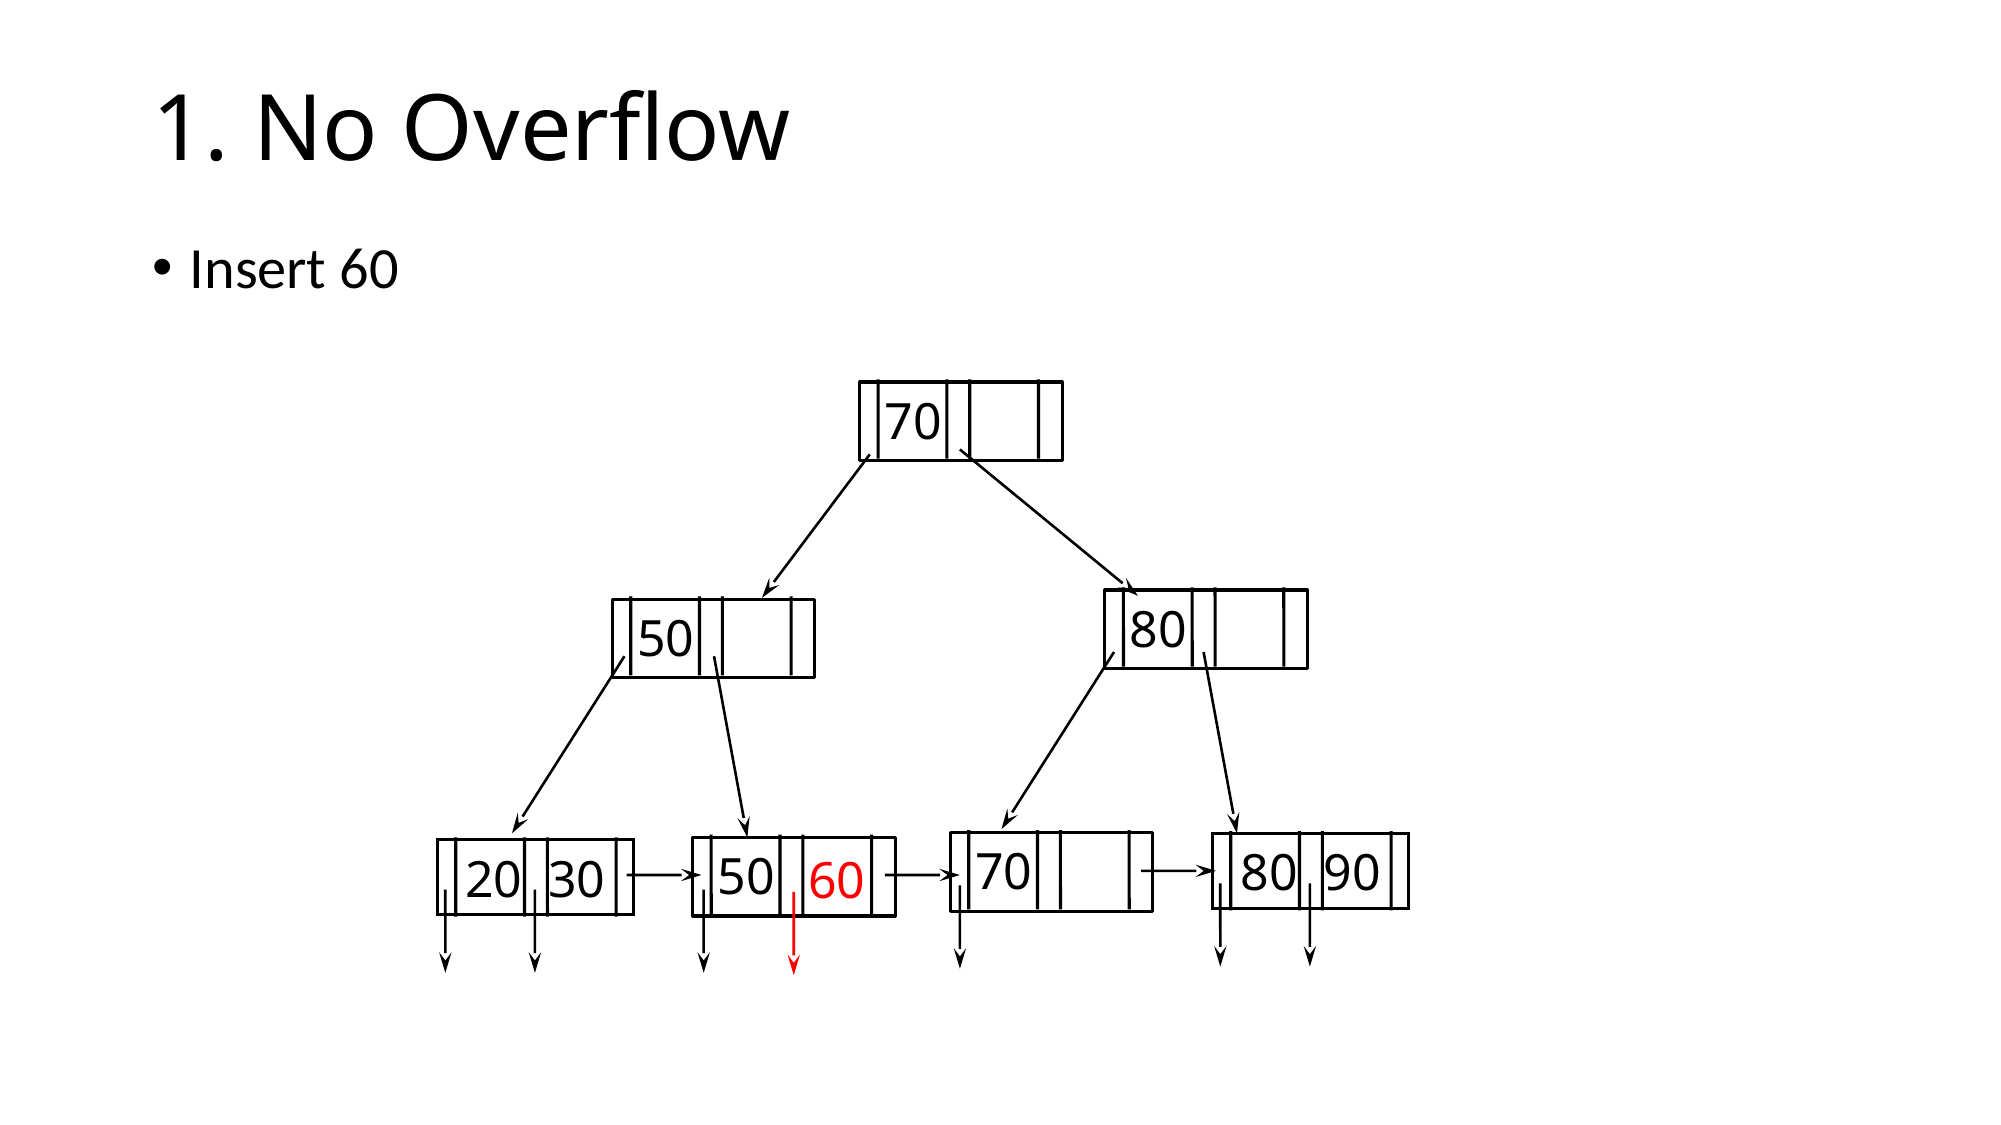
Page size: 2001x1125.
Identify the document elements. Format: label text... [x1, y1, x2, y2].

text_box [737, 816, 750, 836]
text_box [1214, 945, 1227, 967]
title 1. No Overflow [137, 48, 1863, 214]
text_box [702, 837, 896, 917]
text_box [1124, 577, 1134, 589]
text_box [950, 832, 1153, 912]
text_box [859, 381, 1063, 461]
text_box [1227, 811, 1240, 831]
text_box [1195, 864, 1208, 878]
text_box [511, 812, 529, 834]
text_box [1104, 590, 1308, 669]
text_box [1001, 808, 1018, 830]
text_box [702, 952, 710, 973]
text_box [612, 599, 815, 678]
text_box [793, 840, 880, 976]
text_box [761, 577, 780, 598]
text_box [939, 868, 950, 882]
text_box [1208, 831, 1414, 911]
list Insert 60 [137, 230, 1863, 1014]
text_box [1303, 945, 1317, 967]
text_box [953, 948, 967, 969]
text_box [432, 837, 702, 973]
